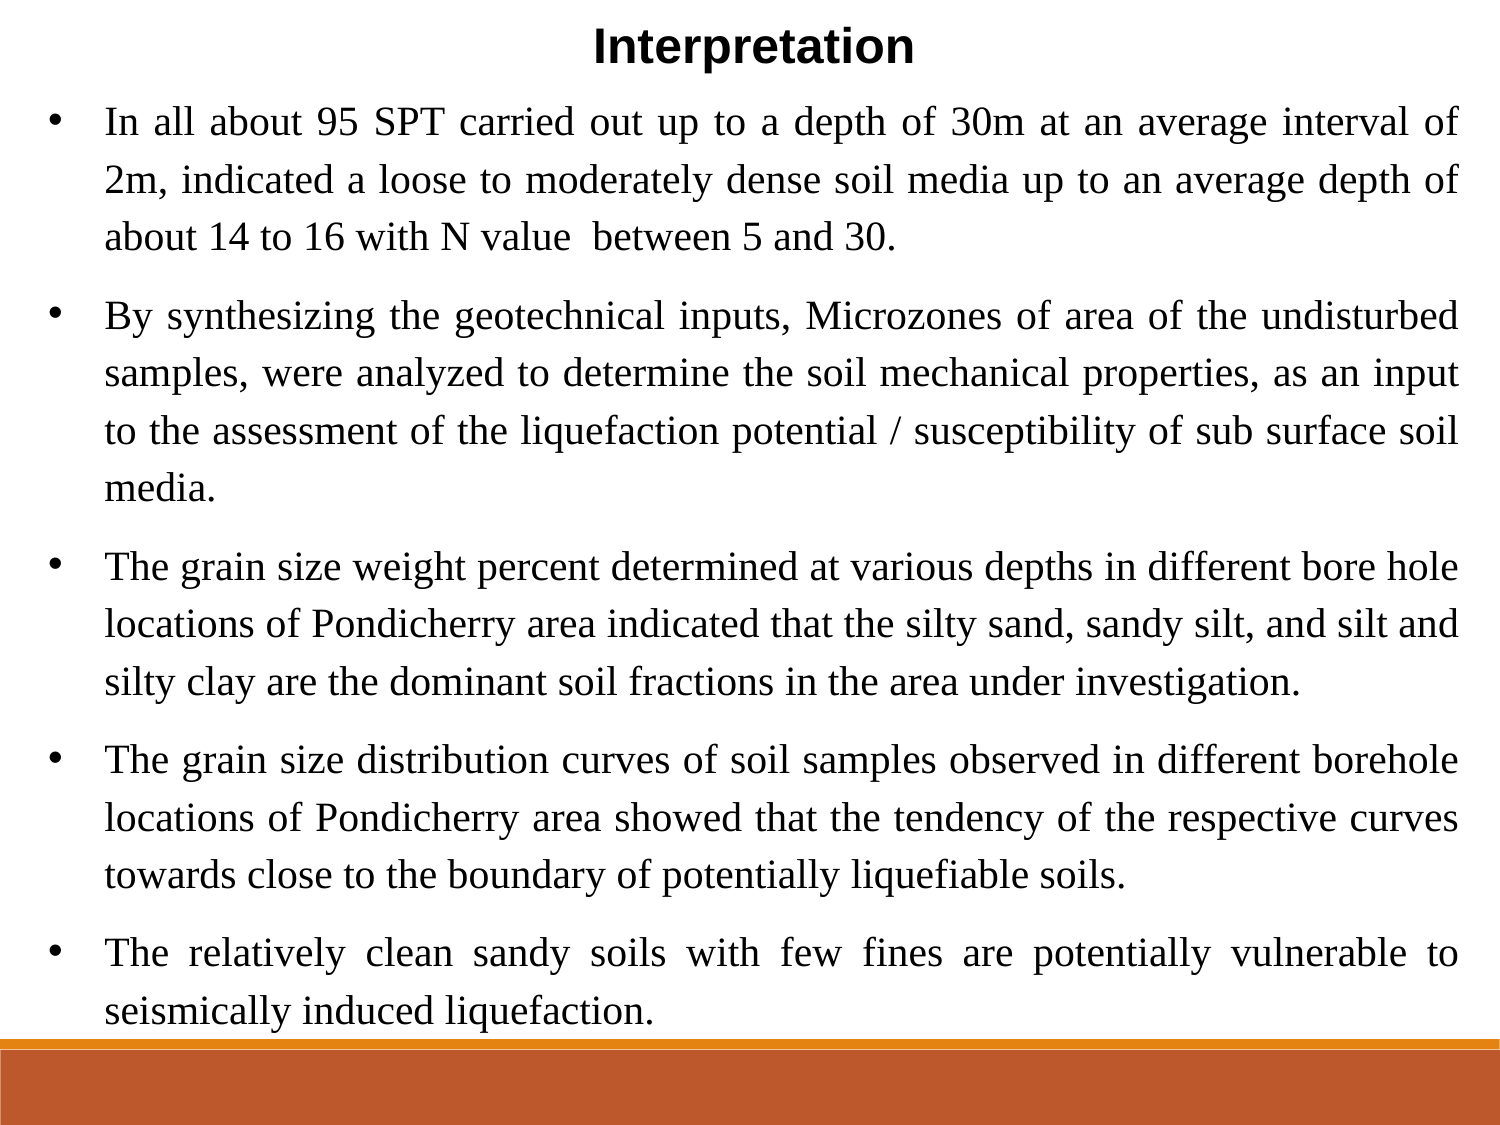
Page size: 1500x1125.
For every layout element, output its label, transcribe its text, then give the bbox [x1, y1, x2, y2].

text_box Interpretation [578, 2, 931, 79]
text_box In all about 95 SPT carried out up to a depth of 30m at an average interval of 2m, indicated a loose to moderately dense soil media up to an average depth of about 14 to 16 with N value between 5 and 30. By synthesizing the geotechnical inputs, Microzones of area of the undisturbed samples, were analyzed to determine the soil mechanical properties, as an input to the assessment of the liquefaction potential / susceptibility of sub surface soil media. The grain size weight percent determined at various depths in different bore hole locations of Pondicherry area indicated that the silty sand, sandy silt, and silt and silty clay are the dominant soil fractions in the area under investigation. The grain size distribution curves of soil samples observed in different borehole locations of Pondicherry area showed that the tendency of the respective curves towards close to the boundary of potentially liquefiable soils. The relatively clean sandy soils with few fines are potentially vulnerable to seismically induced liquefaction. [33, 79, 1476, 1041]
